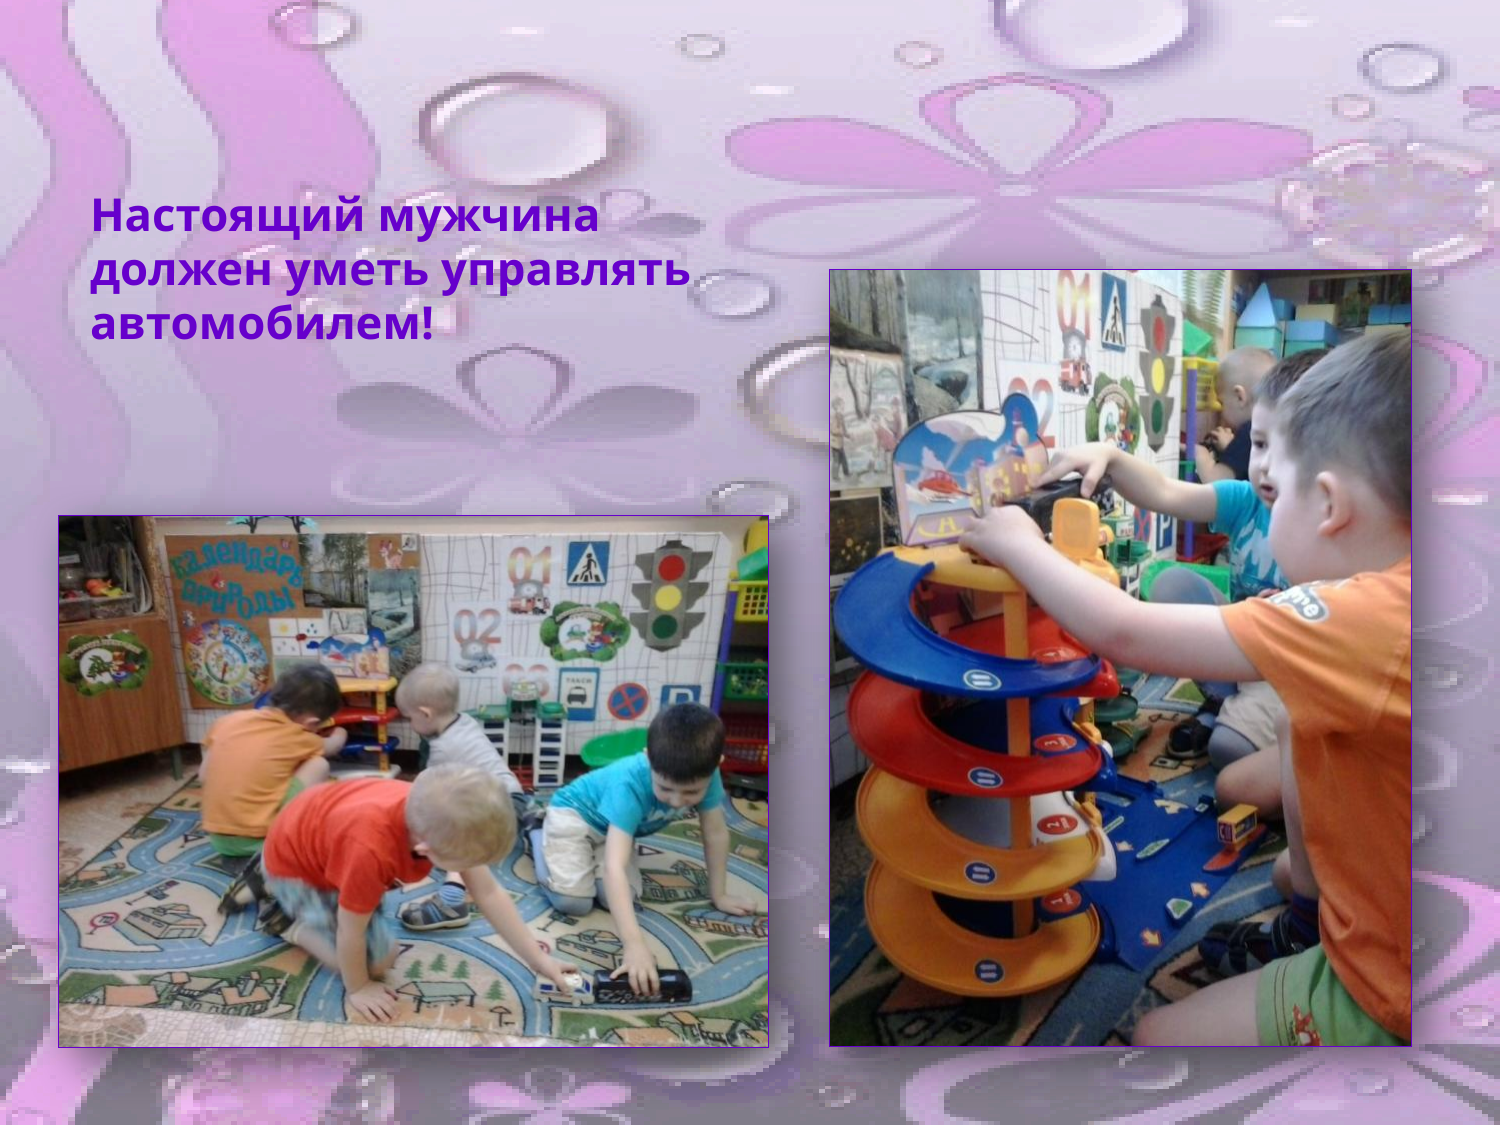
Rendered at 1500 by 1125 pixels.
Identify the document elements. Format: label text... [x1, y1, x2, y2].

list Настоящий мужчина должен уметь управлять автомобилем! [75, 140, 738, 357]
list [58, 515, 769, 1048]
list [828, 269, 1413, 1047]
